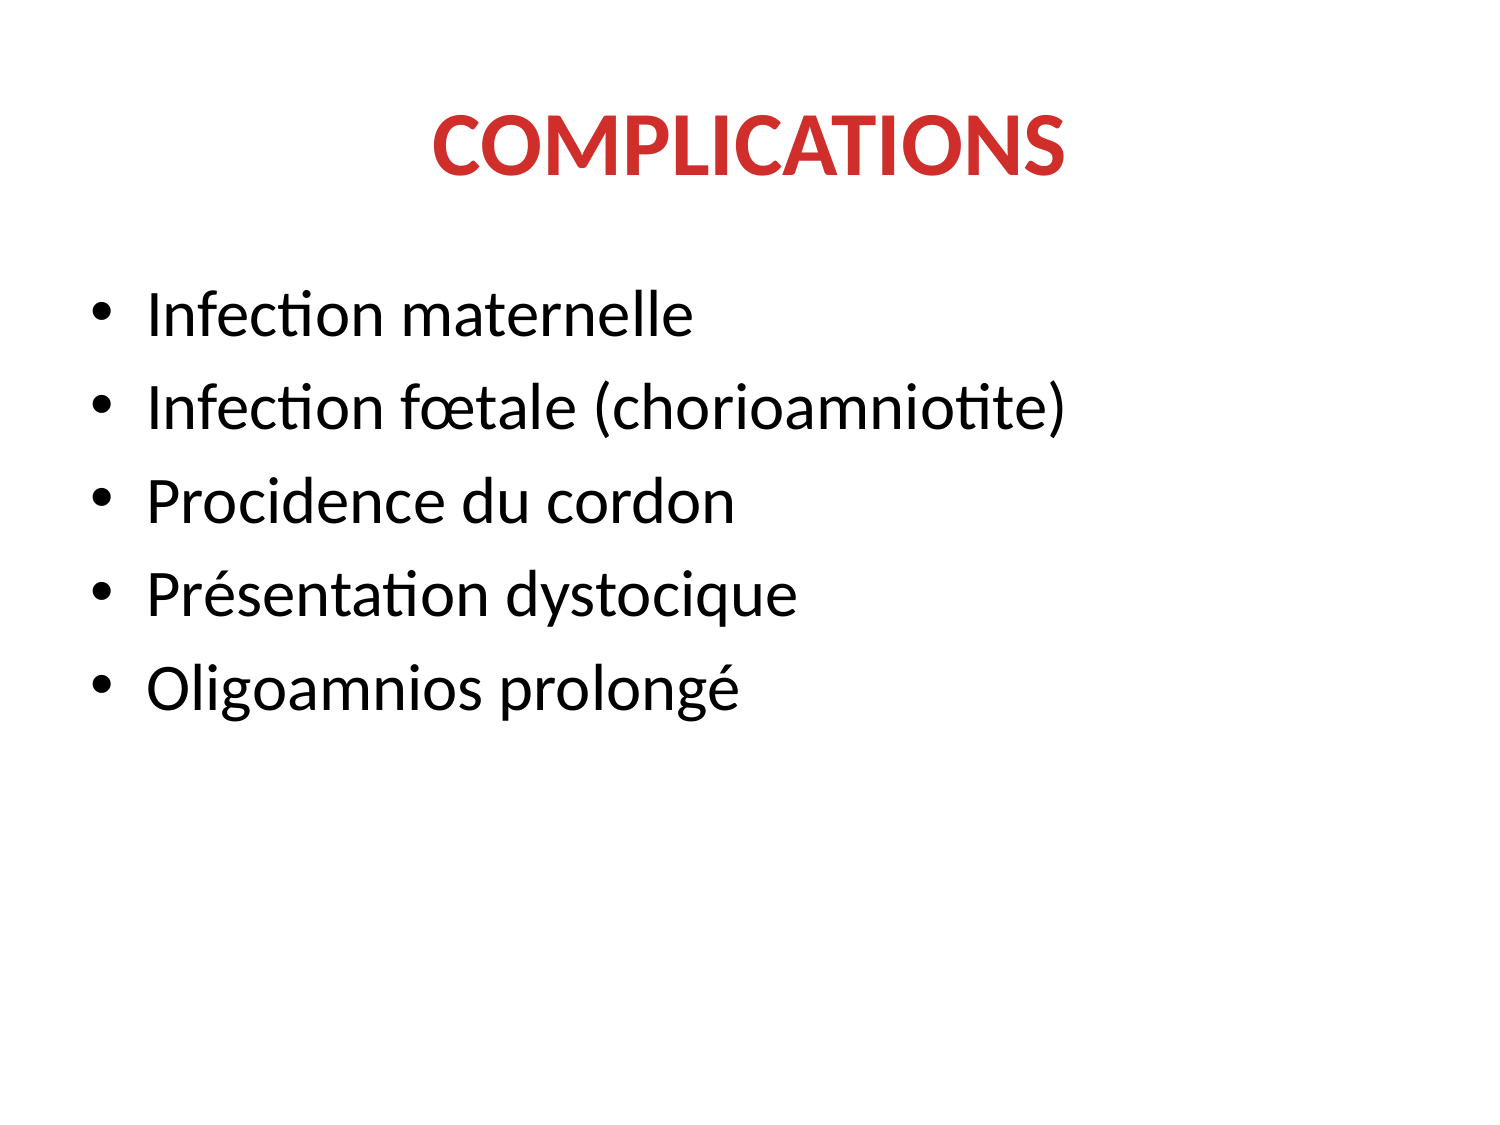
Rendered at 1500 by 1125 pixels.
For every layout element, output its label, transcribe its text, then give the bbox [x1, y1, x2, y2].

title COMPLICATIONS [75, 45, 1425, 233]
list Infection maternelle Infection fœtale (chorioamniotite) Procidence du cordon Présentation dystocique Oligoamnios prolongé [75, 262, 1425, 1005]
